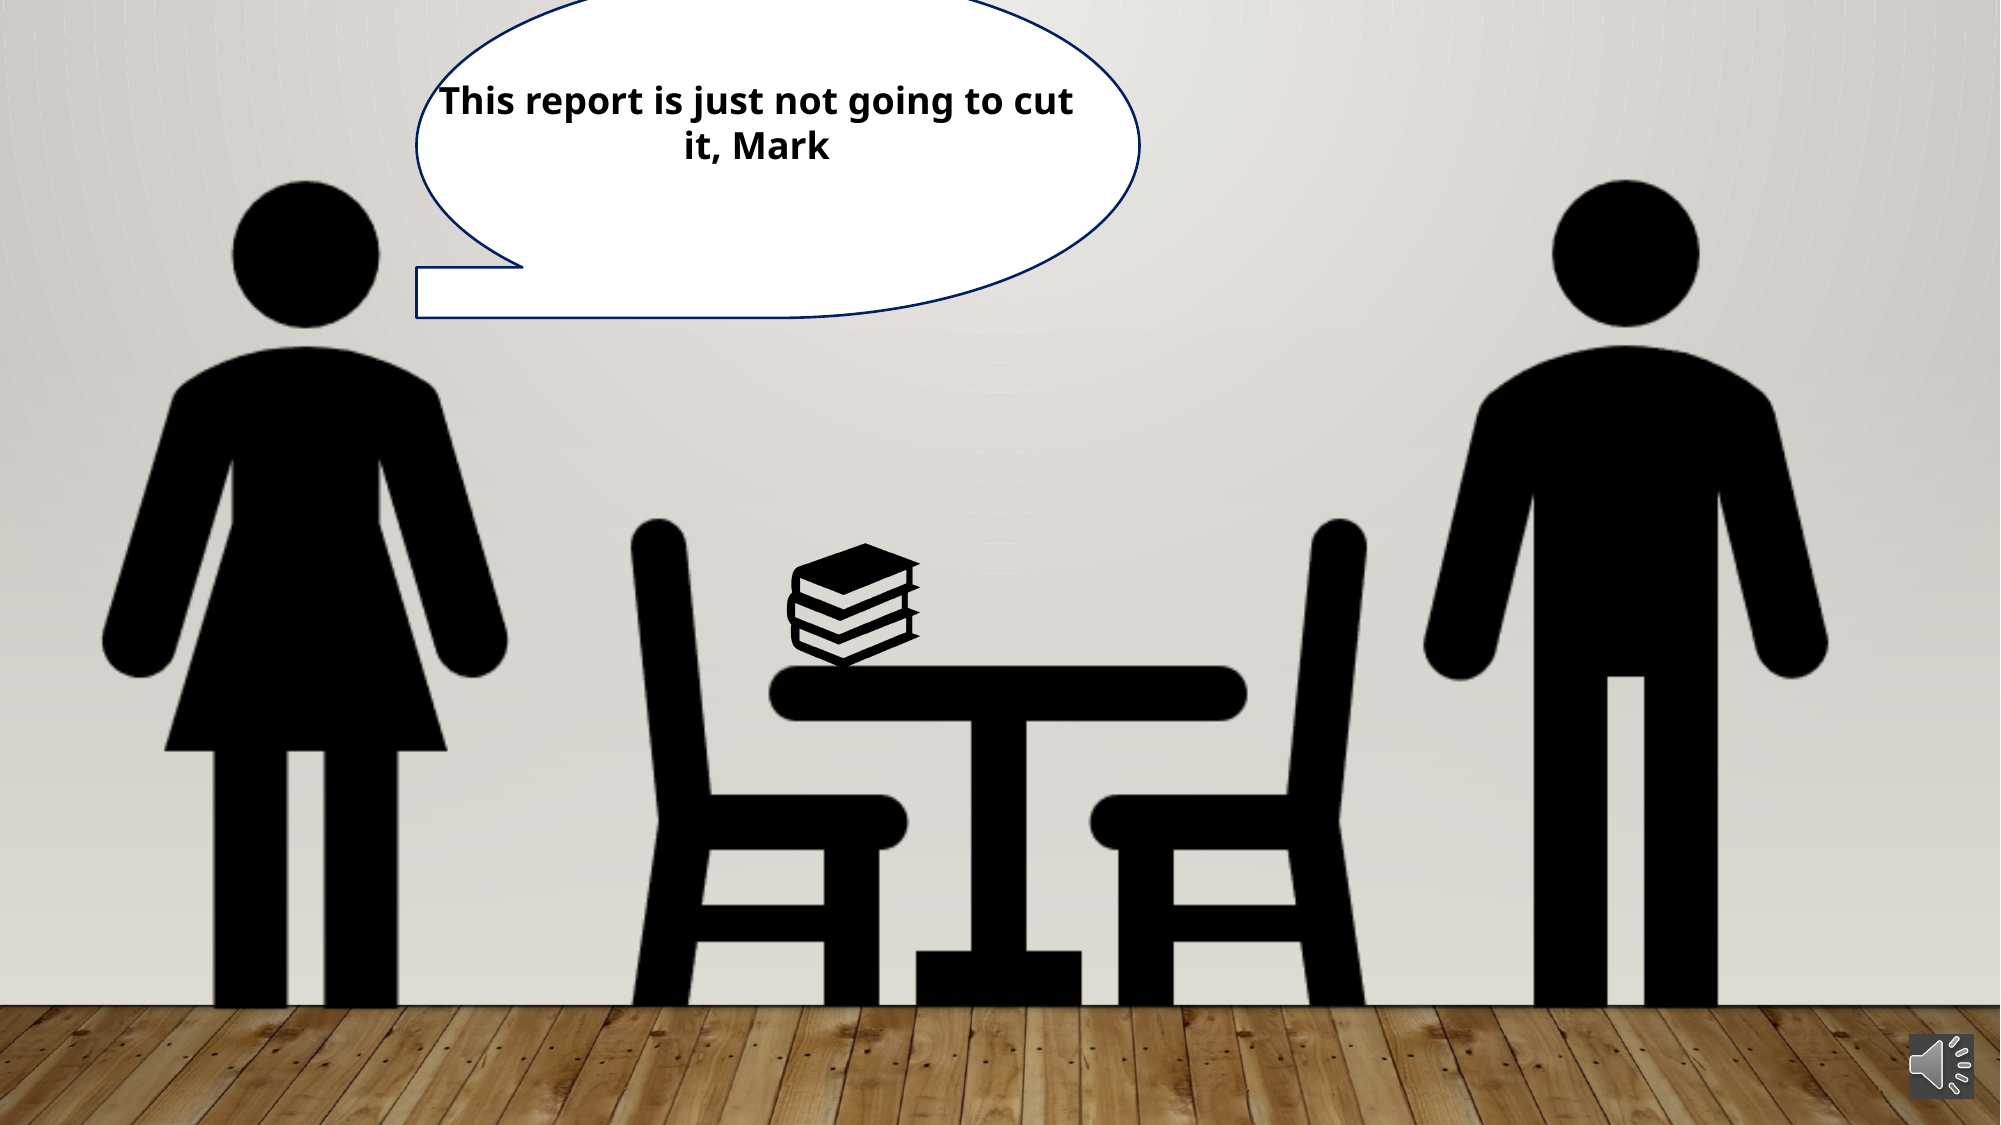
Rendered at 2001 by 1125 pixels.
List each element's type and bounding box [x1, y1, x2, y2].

picture [0, 153, 2000, 1125]
text_box [416, 0, 1140, 319]
